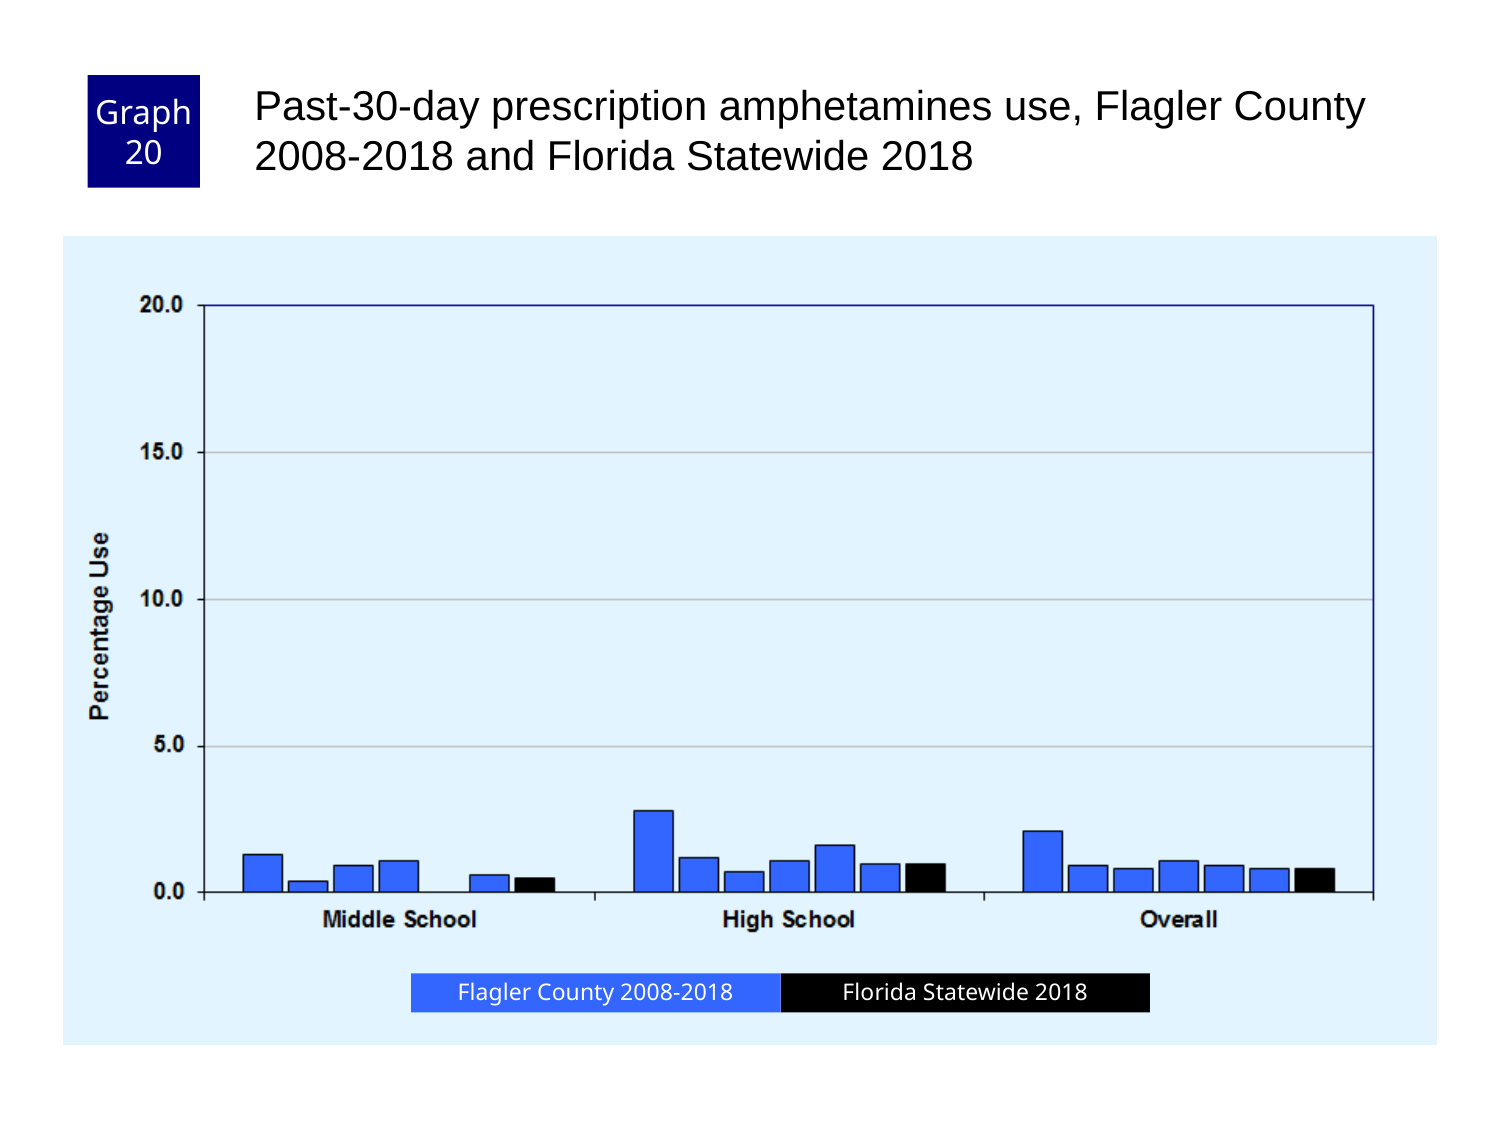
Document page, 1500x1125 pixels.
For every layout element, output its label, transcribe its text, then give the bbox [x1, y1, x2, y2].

picture [62, 236, 1437, 1046]
text_box Past-30-day prescription amphetamines use, Flagler County 2008-2018 and Florida Statewide 2018 [249, 75, 1438, 200]
text_box Graph 20 [87, 75, 200, 188]
